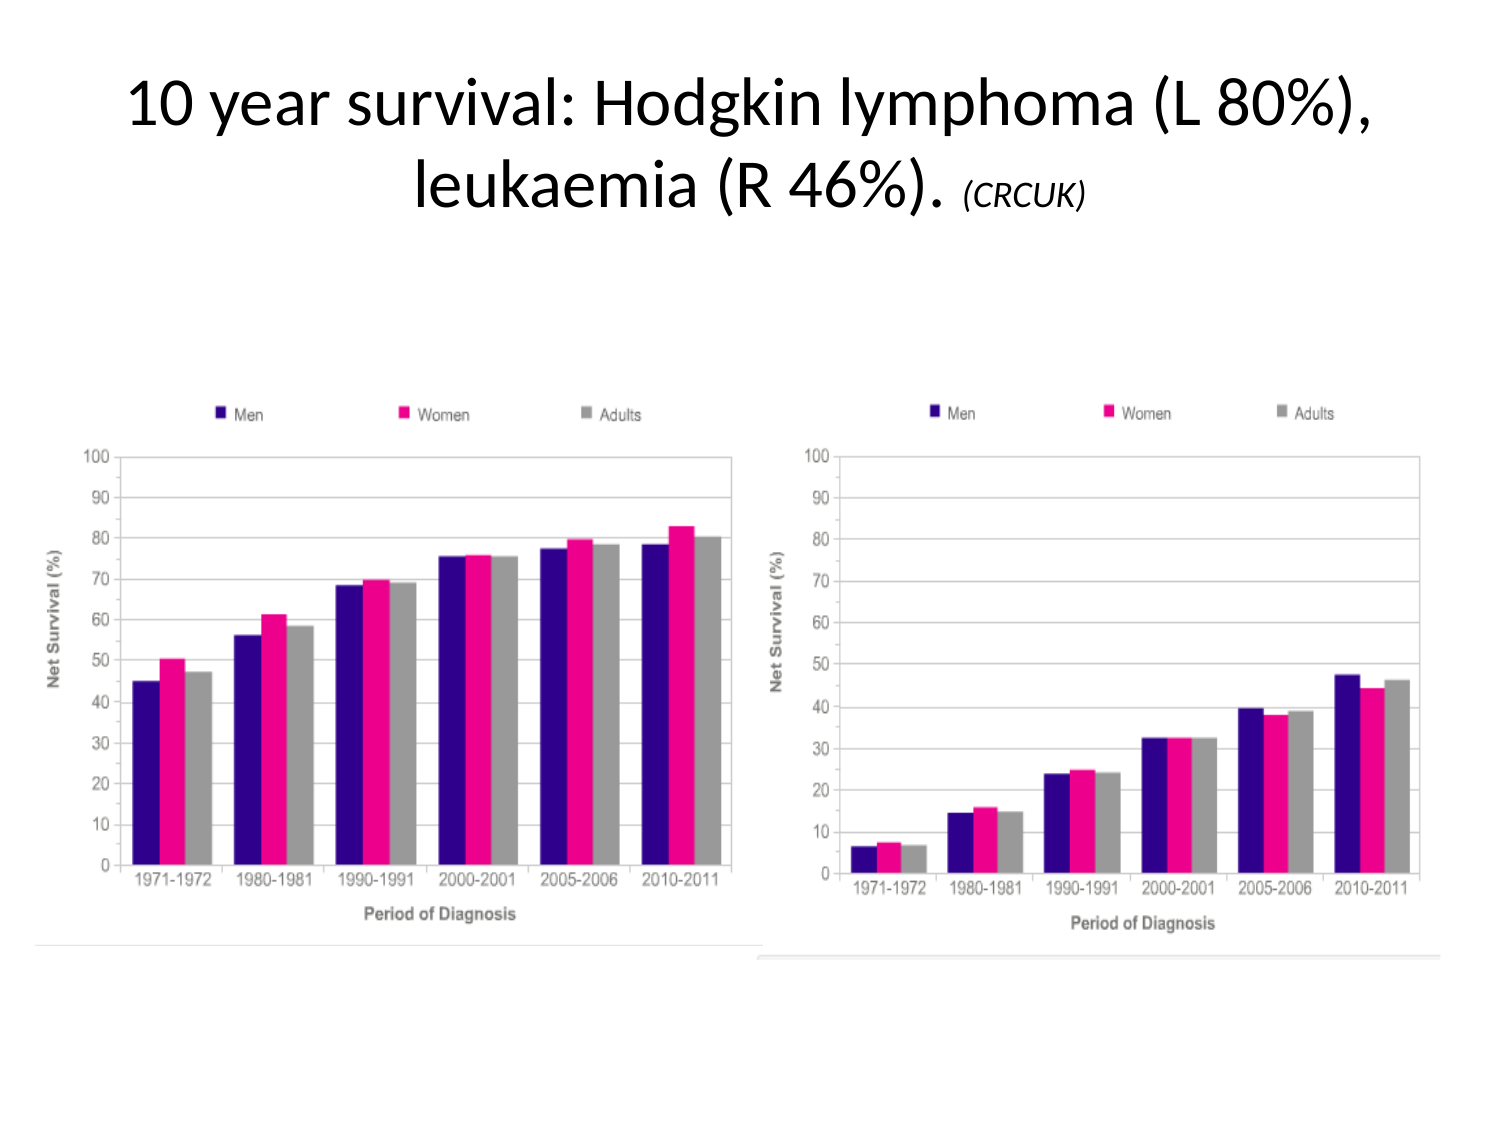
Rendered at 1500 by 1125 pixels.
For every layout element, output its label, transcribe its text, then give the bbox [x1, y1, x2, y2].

title 10 year survival: Hodgkin lymphoma (L 80%), leukaemia (R 46%). (CRCUK) [75, 45, 1425, 233]
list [17, 349, 764, 946]
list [754, 372, 1441, 960]
